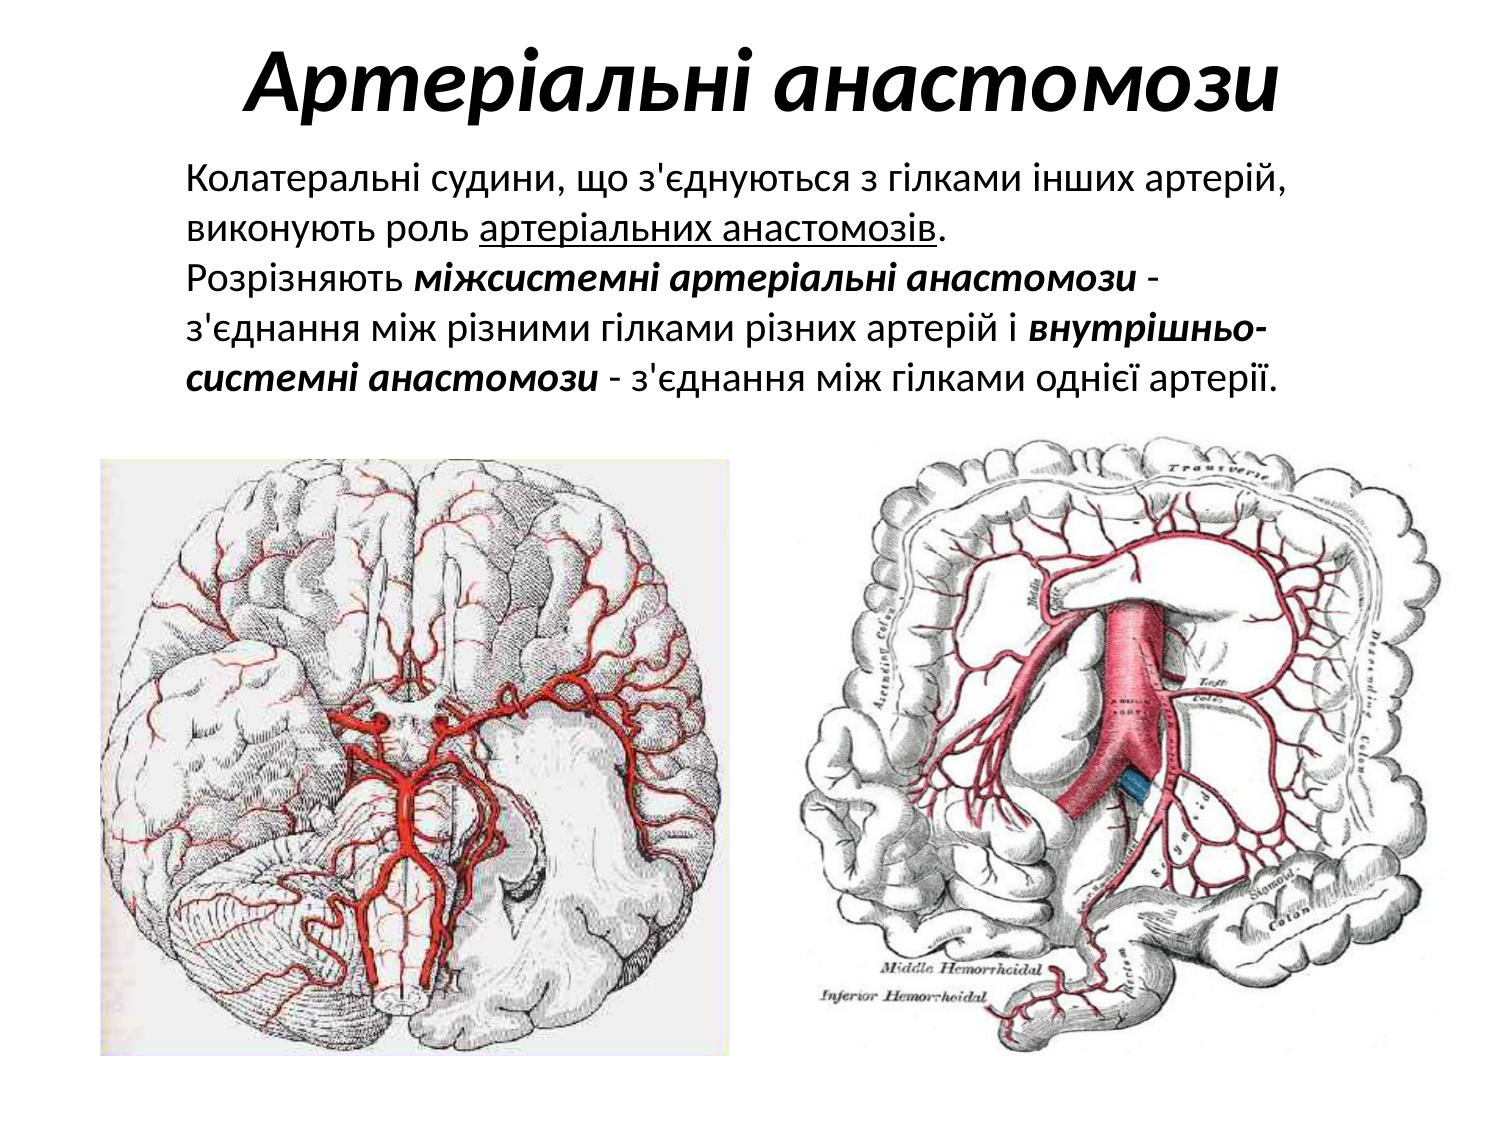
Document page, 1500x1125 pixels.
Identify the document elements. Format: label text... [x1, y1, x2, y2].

title Артеріальні анастомози [88, 0, 1439, 149]
picture [100, 459, 731, 1056]
picture [796, 432, 1452, 1056]
text_box Колатеральні судини, що з'єднуються з гілками інших артерій, виконують роль артеріальних анастомозів. Розрізняють міжсистемні артеріальні анастомози - з'єднання між різними гілками різних артерій і внутрішньо-системні анастомози - з'єднання між гілками однієї артерії. [171, 142, 1317, 408]
